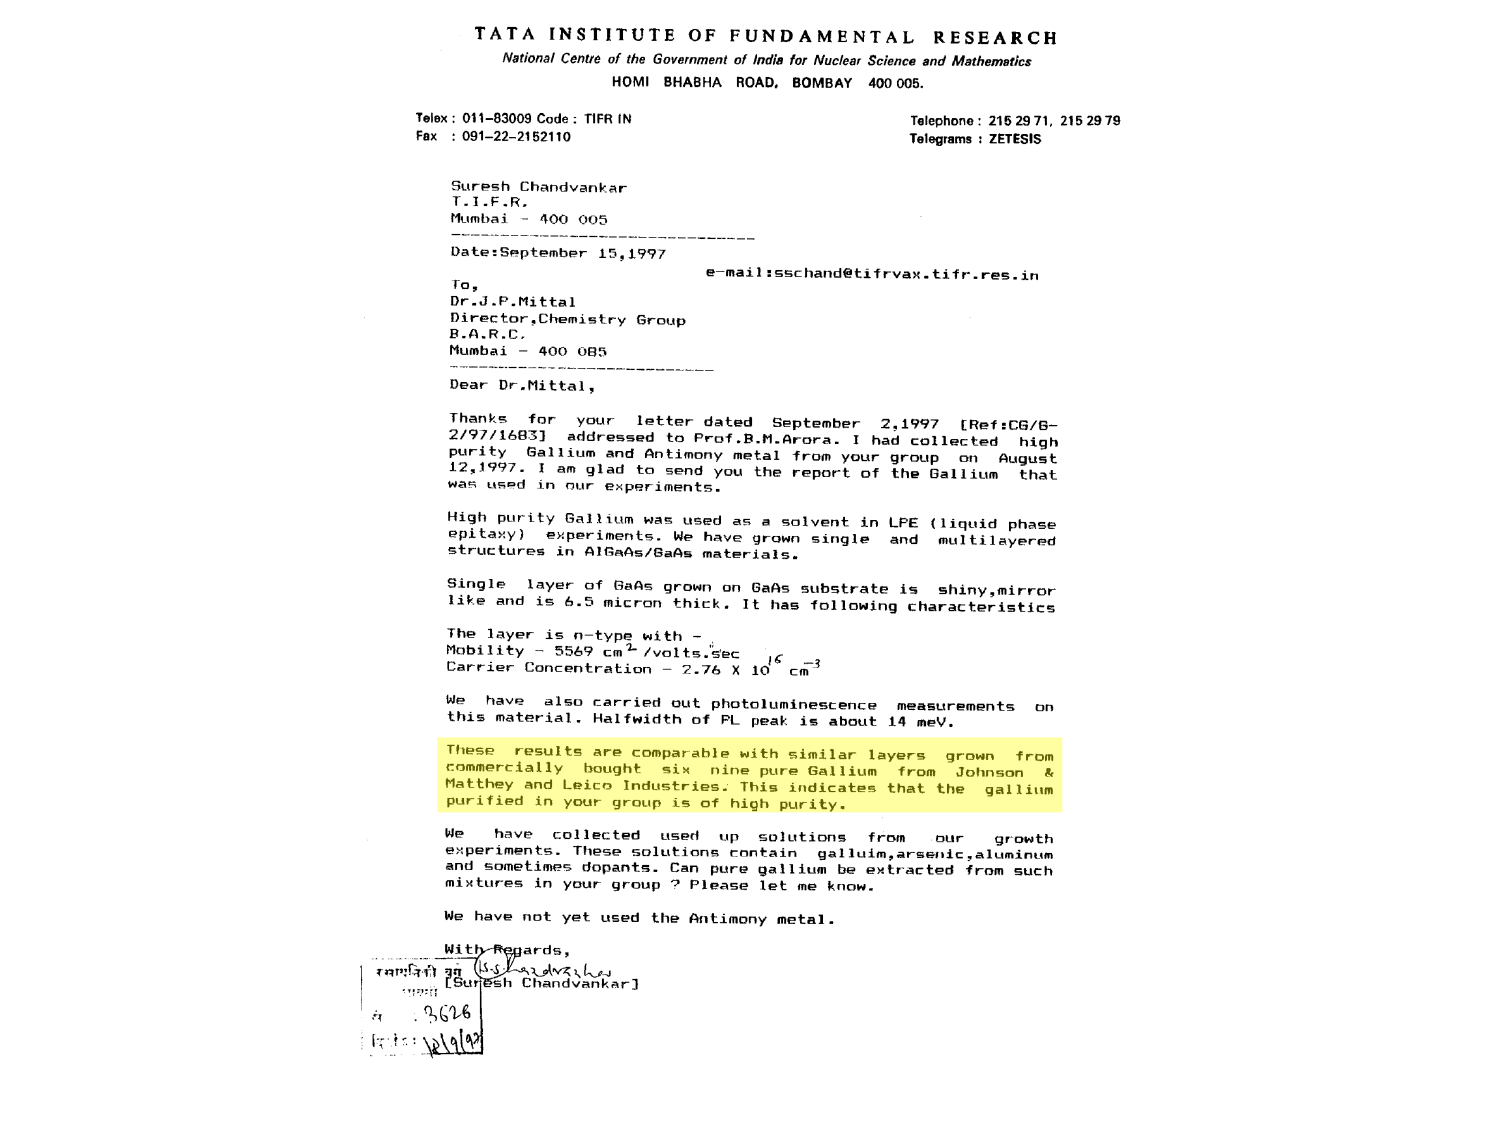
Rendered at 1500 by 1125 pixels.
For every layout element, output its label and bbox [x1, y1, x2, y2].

picture [356, 0, 1143, 1125]
